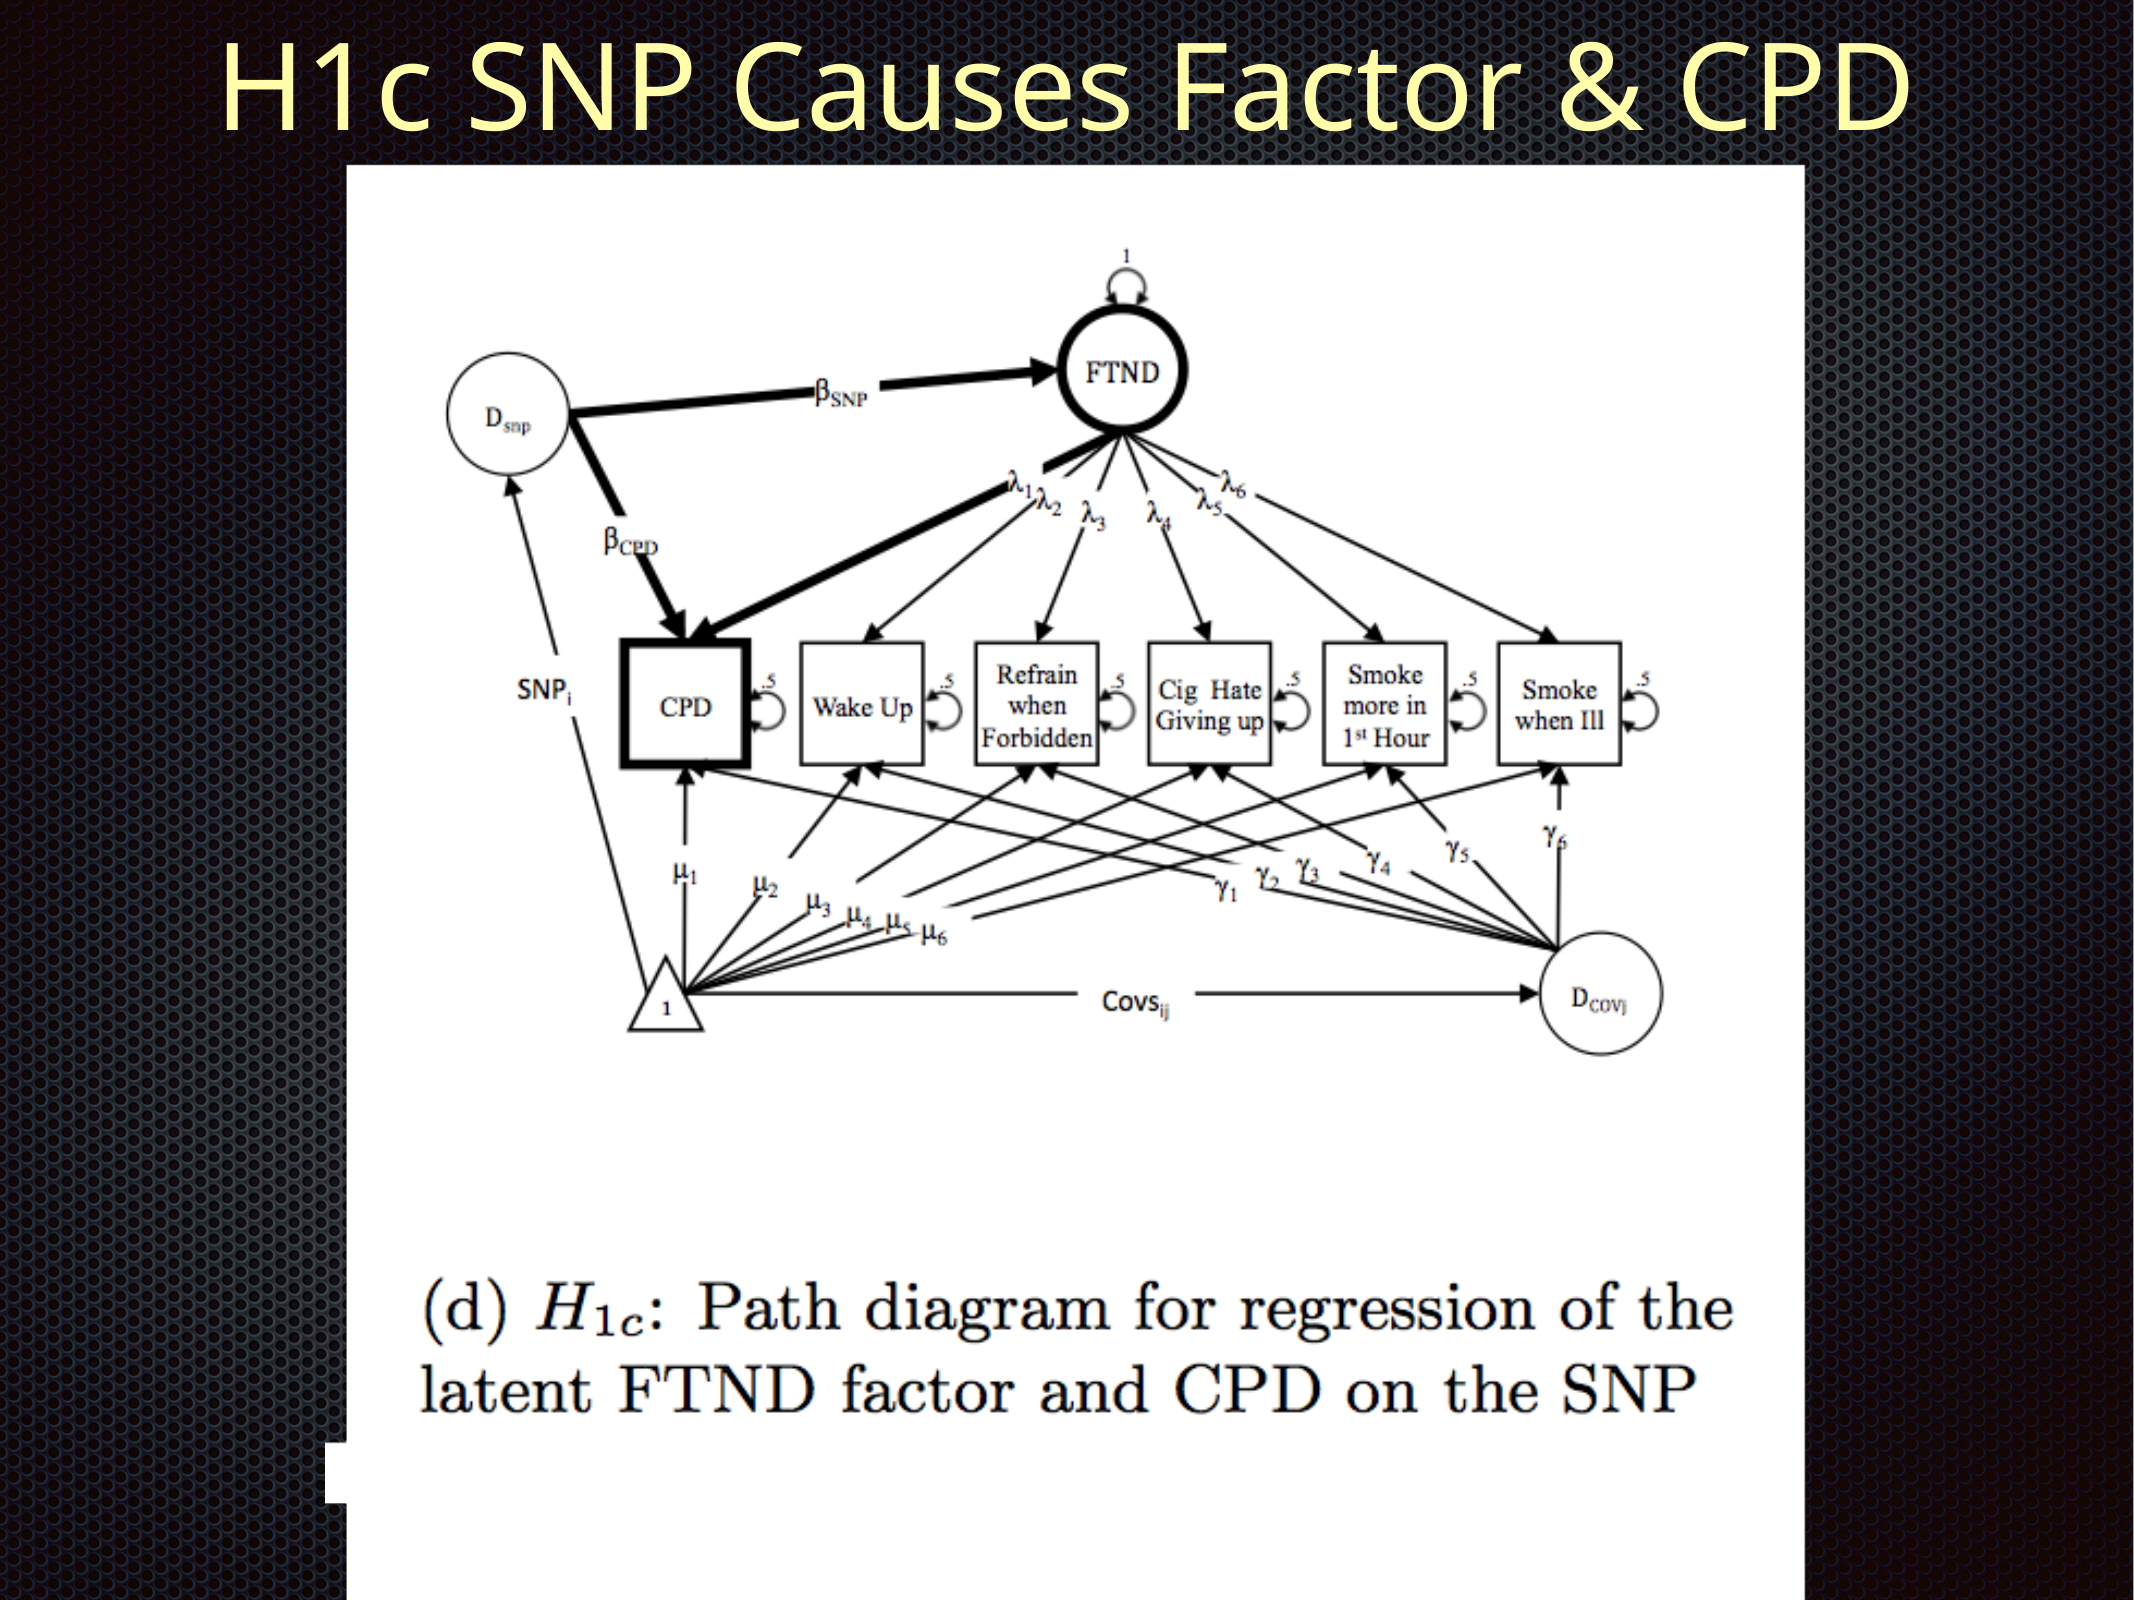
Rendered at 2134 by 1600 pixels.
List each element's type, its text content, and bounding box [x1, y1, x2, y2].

picture [0, 0, 2134, 1600]
text_box H1c SNP Causes Factor & CPD [129, 0, 2005, 164]
